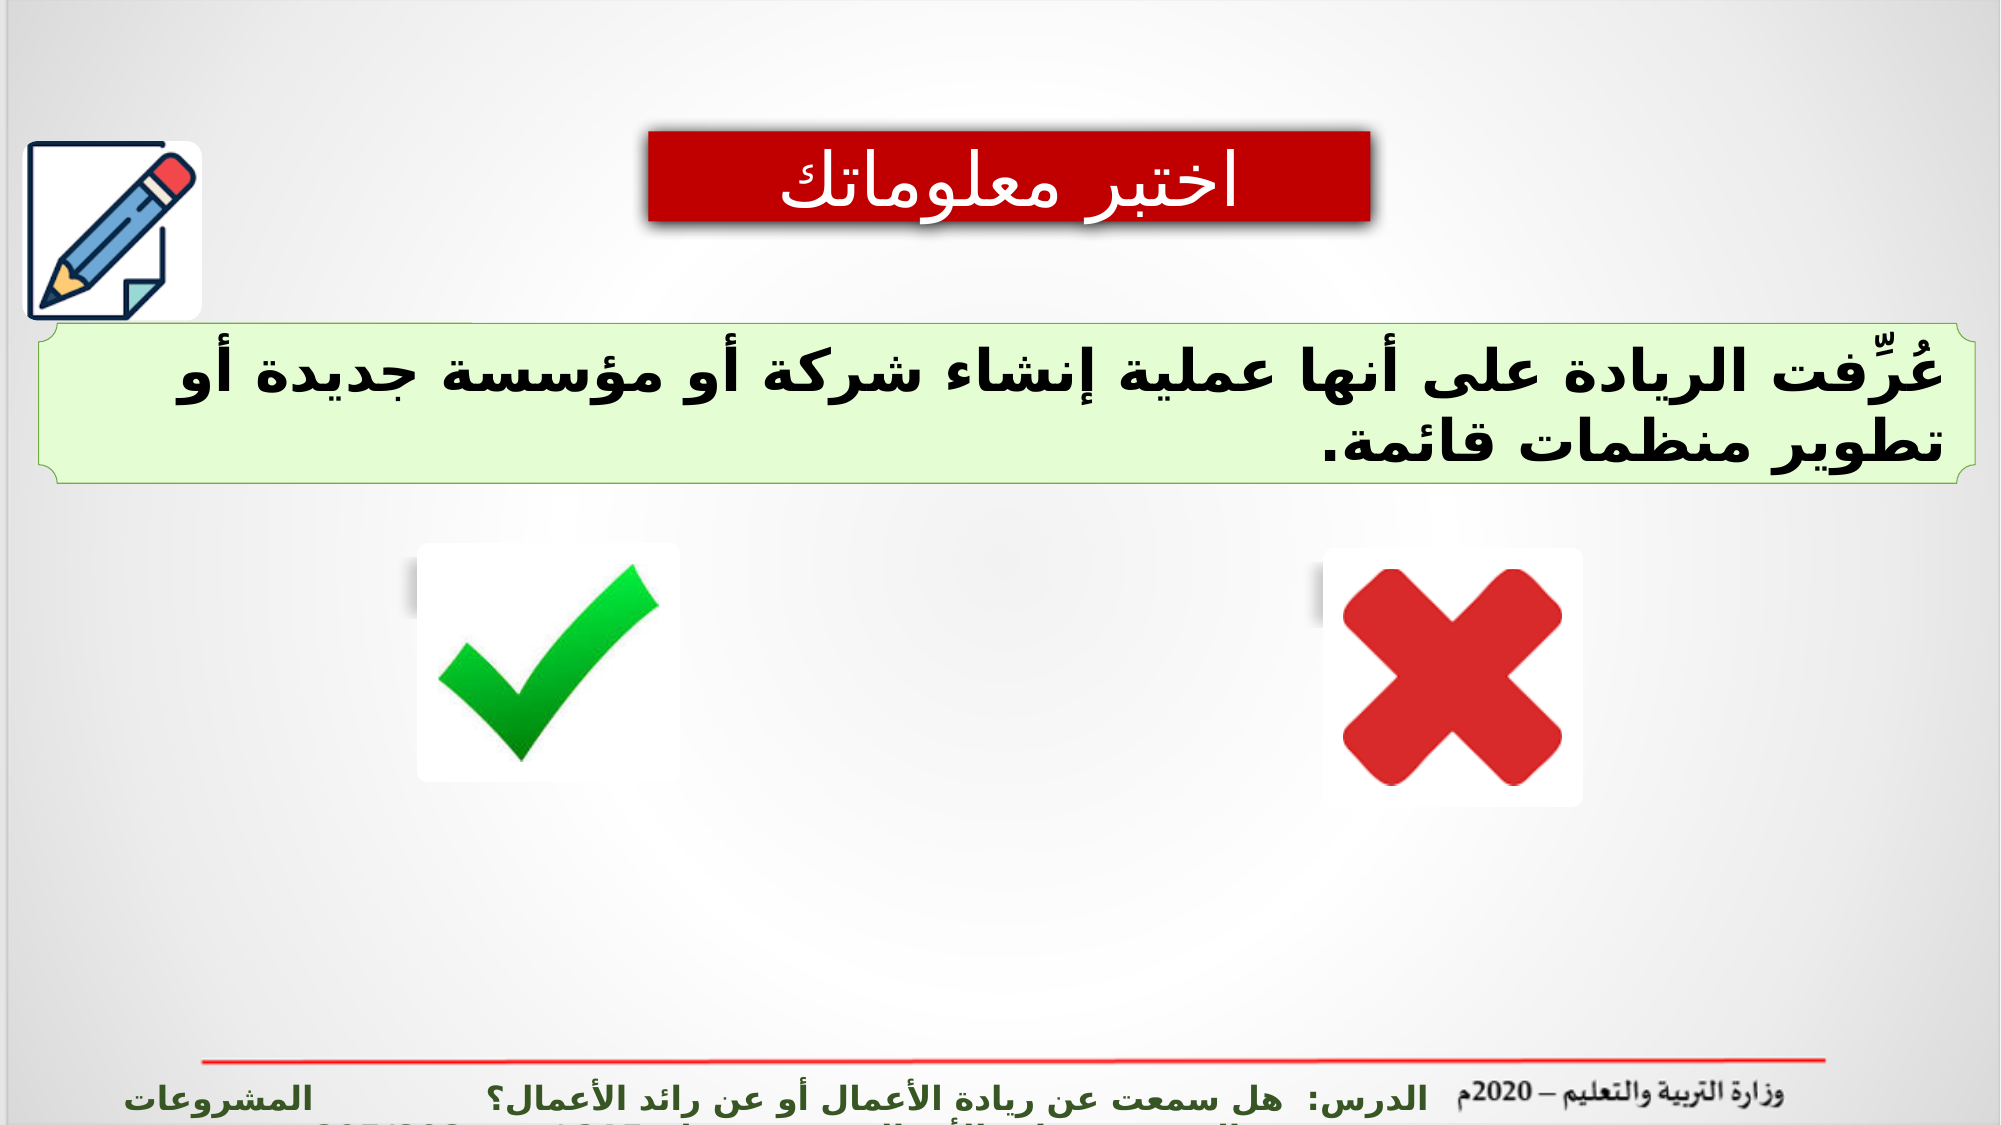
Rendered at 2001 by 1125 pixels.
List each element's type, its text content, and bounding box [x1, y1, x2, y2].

text_box عُرِّفت الريادة على أنها عملية إنشاء شركة أو مؤسسة جديدة أو تطوير منظمات قائمة. [38, 322, 1976, 484]
text_box اختبر معلوماتك [647, 130, 1371, 222]
picture [0, 0, 2001, 1125]
text_box الدرس: هل سمعت عن ريادة الأعمال أو عن رائد الأعمال؟ المشروعات الصغيرة وريادة الأعمال ادر215 / مشر805/808 [104, 1069, 1450, 1125]
